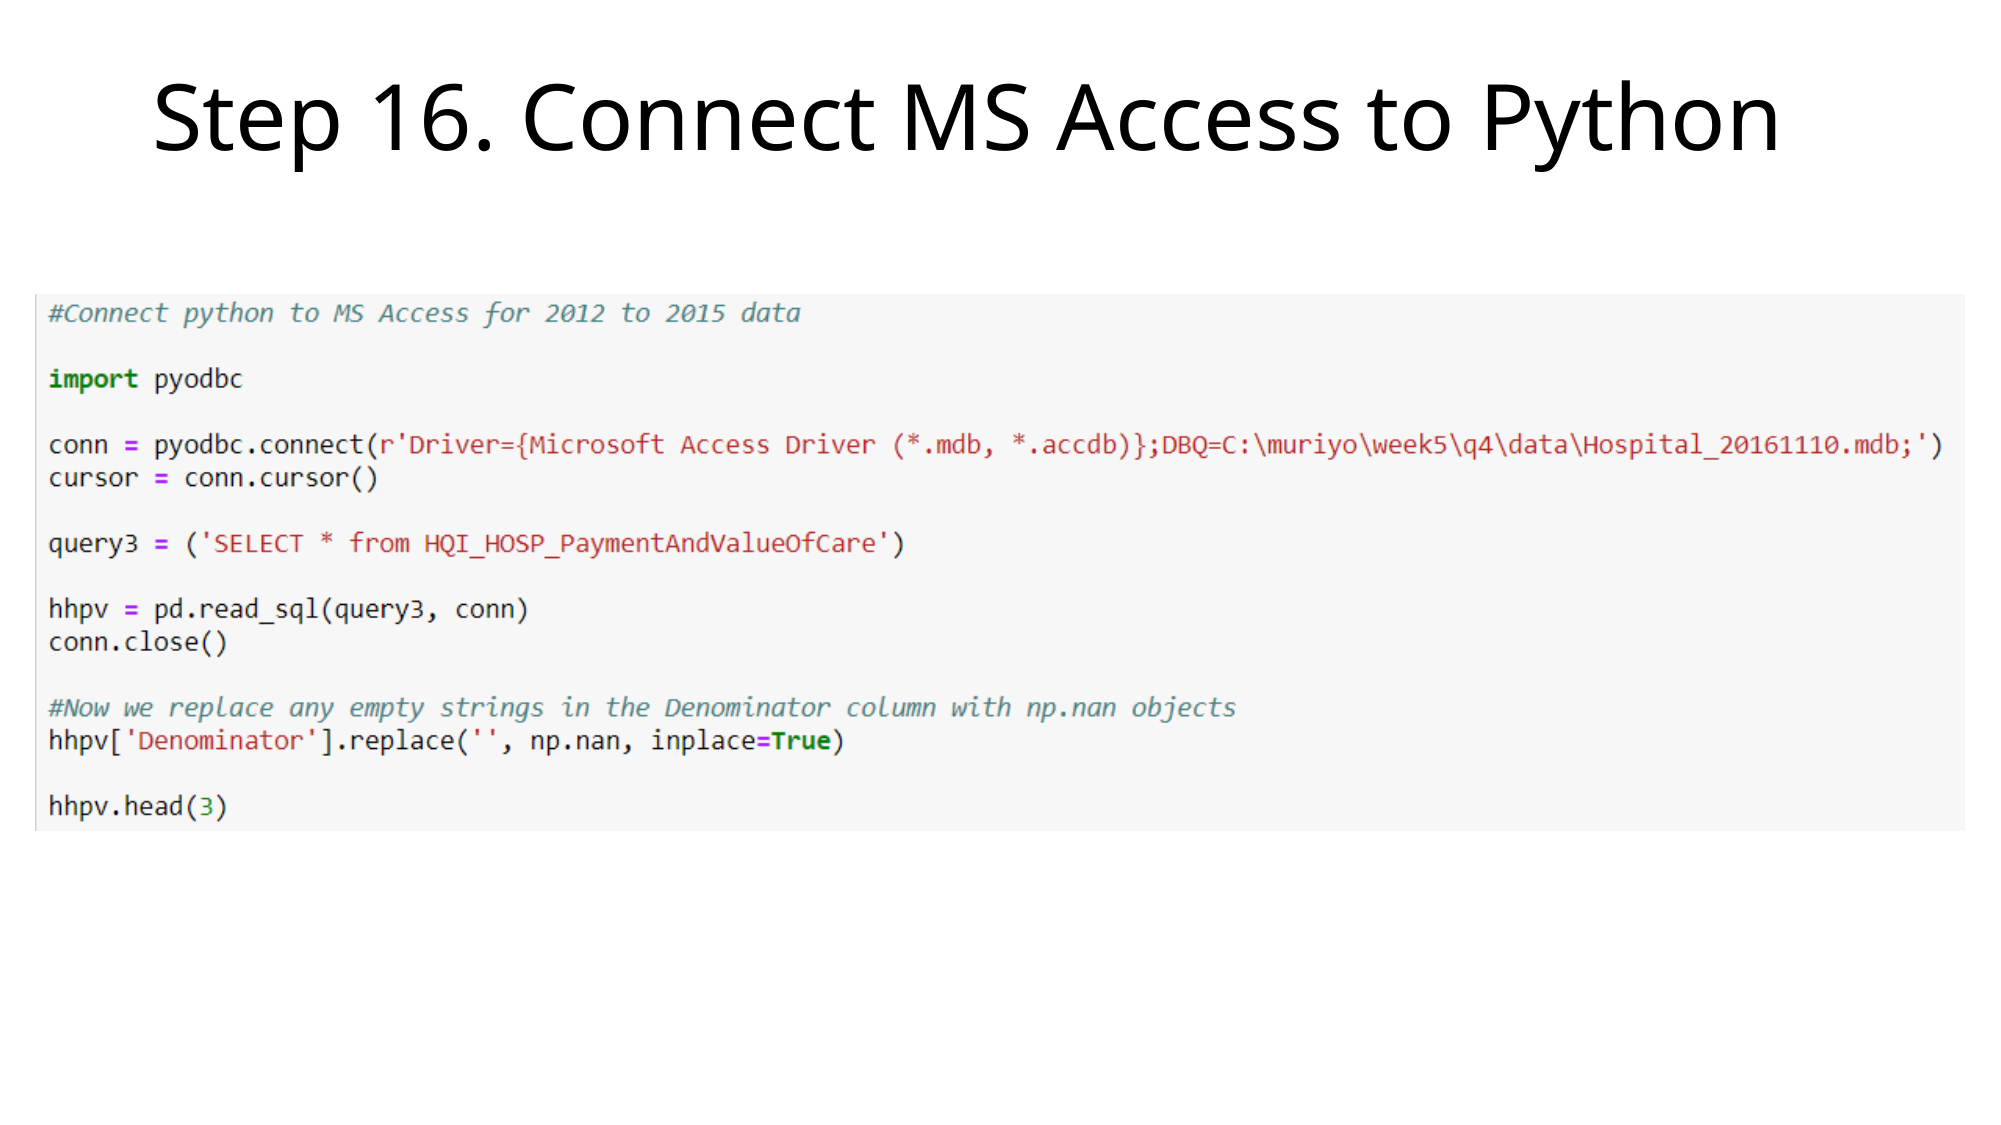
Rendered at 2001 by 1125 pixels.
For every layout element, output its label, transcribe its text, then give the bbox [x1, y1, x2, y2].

picture [35, 294, 1965, 831]
title Step 16. Connect MS Access to Python [137, 59, 1863, 182]
